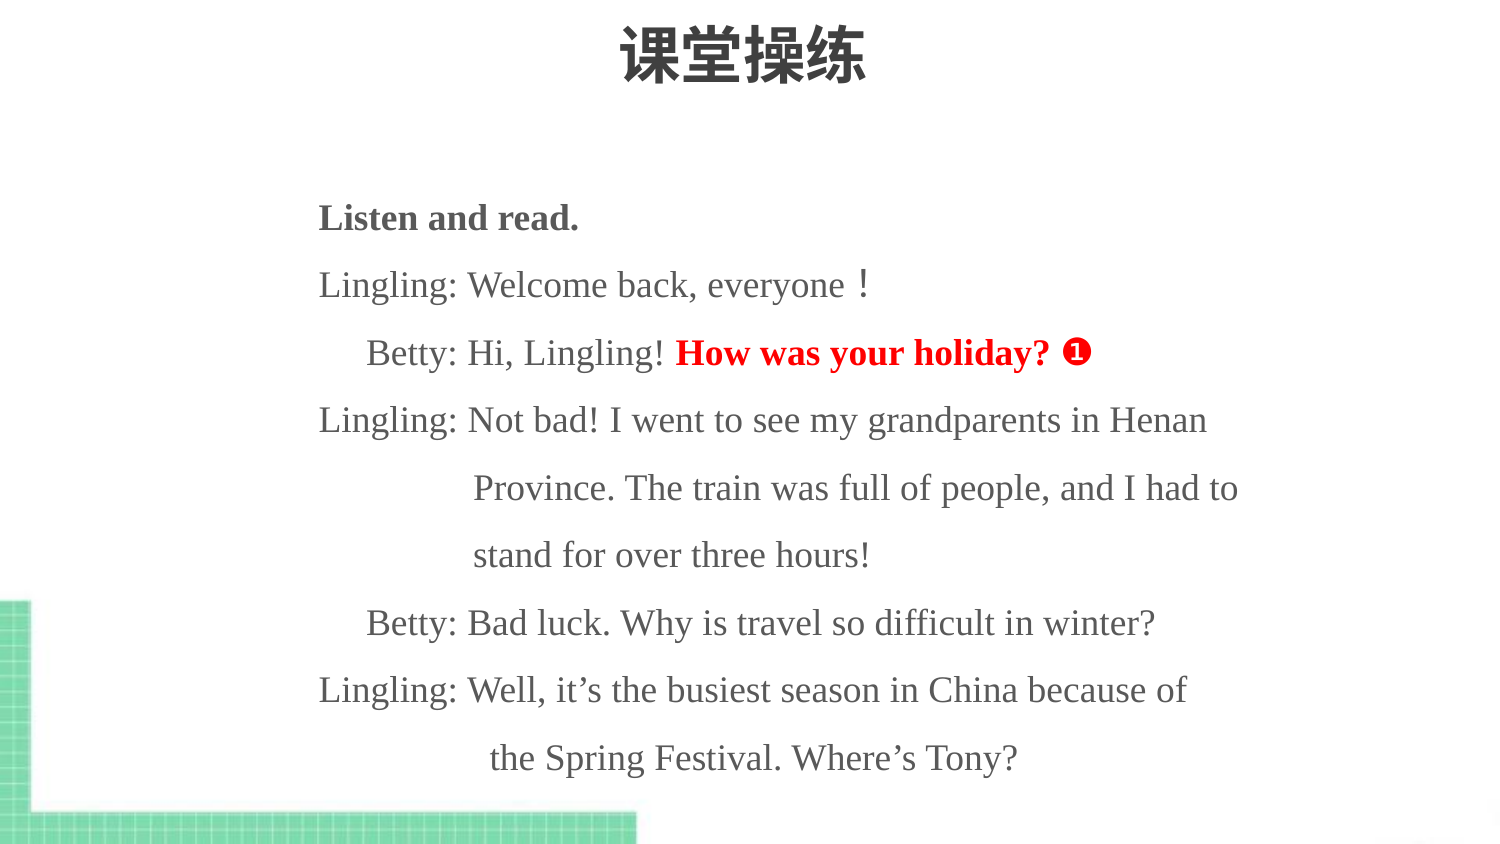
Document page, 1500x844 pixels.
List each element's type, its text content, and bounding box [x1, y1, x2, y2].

text_box Listen and read. Lingling: Welcome back, everyone！ Betty: Hi, Lingling! How was your holiday? ❶ Lingling: Not bad! I went to see my grandparents in Henan Province. The train was full of people, and I had to stand for over three hours! Betty: Bad luck. Why is travel so difficult in winter? Lingling: Well, it’s the busiest season in China because of the Spring Festival. Where’s Tony? [307, 164, 1262, 784]
picture [0, 0, 1500, 844]
title 课堂操练 [96, 2, 1391, 105]
